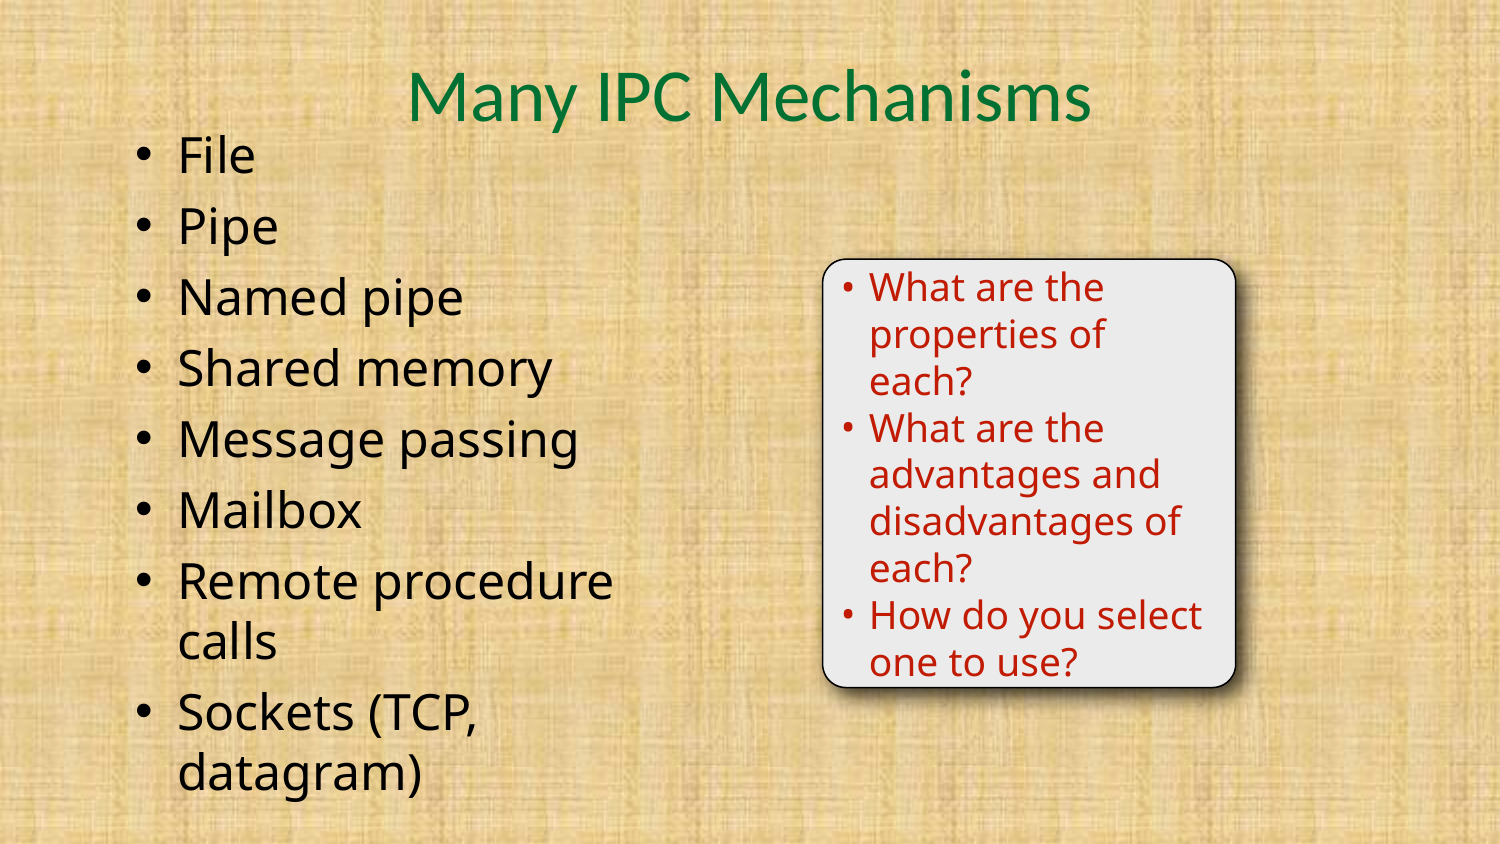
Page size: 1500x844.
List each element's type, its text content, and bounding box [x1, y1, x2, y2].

text_box File Pipe Named pipe Shared memory Message passing Mailbox Remote procedure calls Sockets (TCP, datagram) [123, 196, 721, 728]
text_box What are the properties of each? What are the advantages and disadvantages of each? How do you select one to use? [822, 259, 1236, 688]
title Many IPC Mechanisms [243, 11, 1257, 172]
picture [0, 0, 1500, 844]
